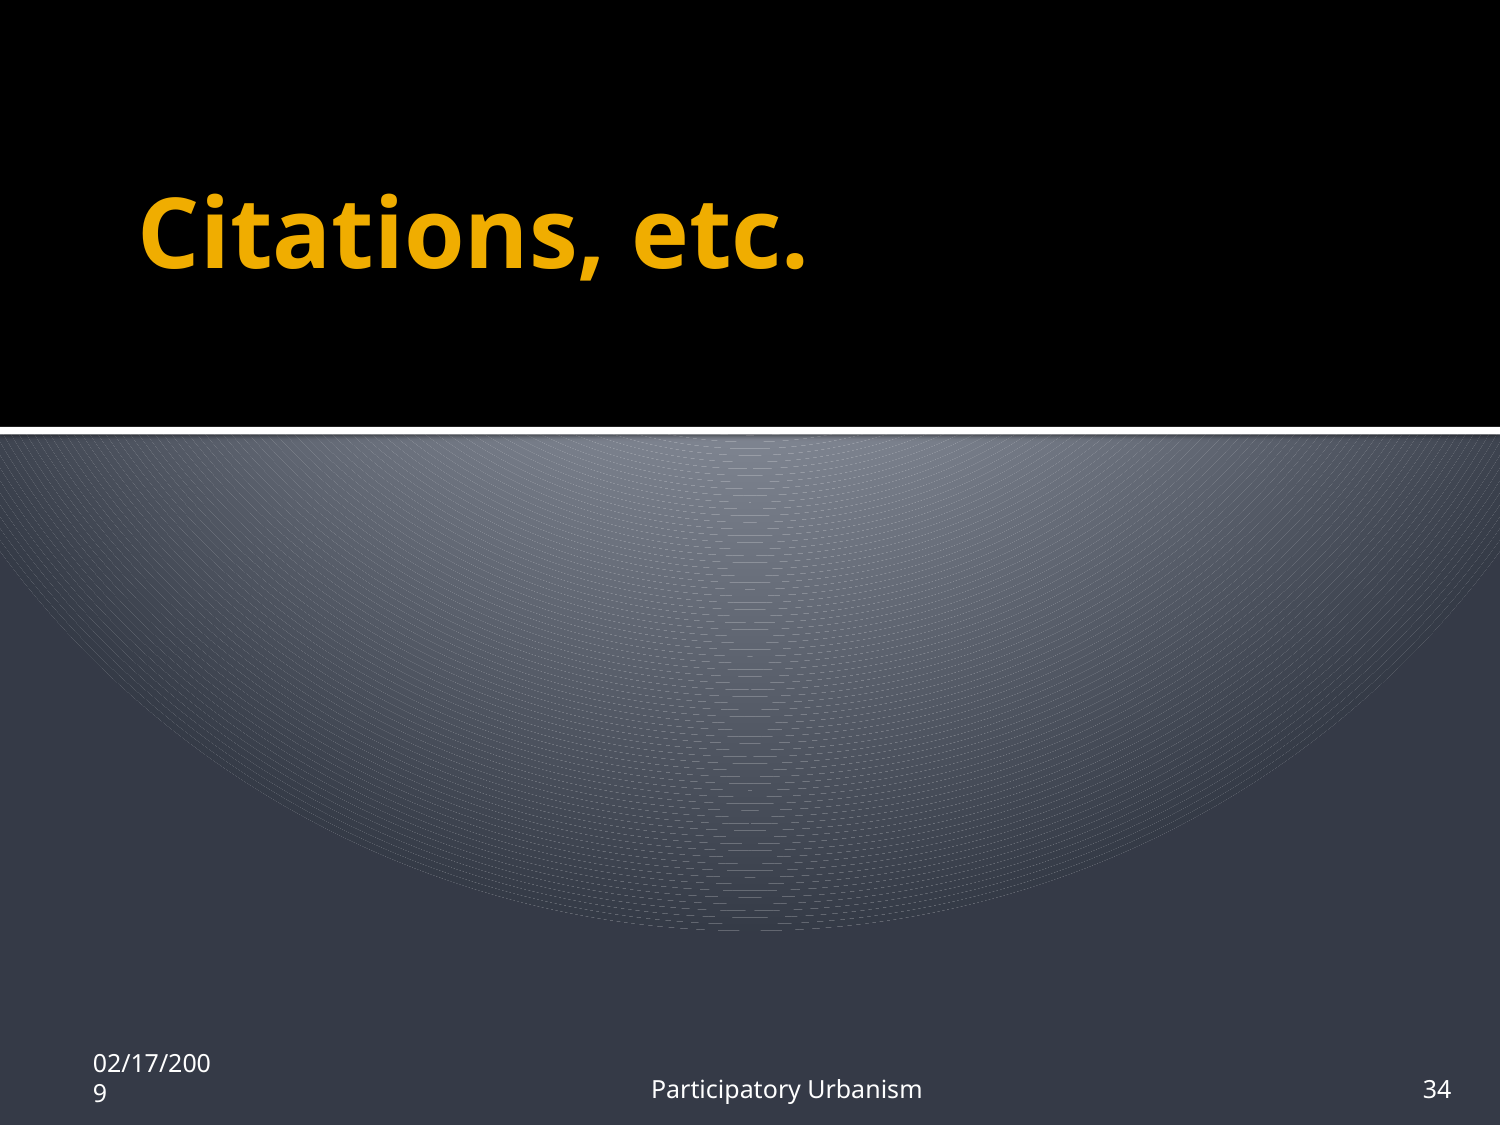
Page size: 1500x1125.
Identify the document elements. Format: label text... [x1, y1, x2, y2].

footer Participatory Urbanism [237, 1062, 1337, 1108]
title Citations, etc. [123, 19, 1438, 288]
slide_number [75, 1062, 225, 1108]
slide_number 34 [1345, 1062, 1467, 1108]
